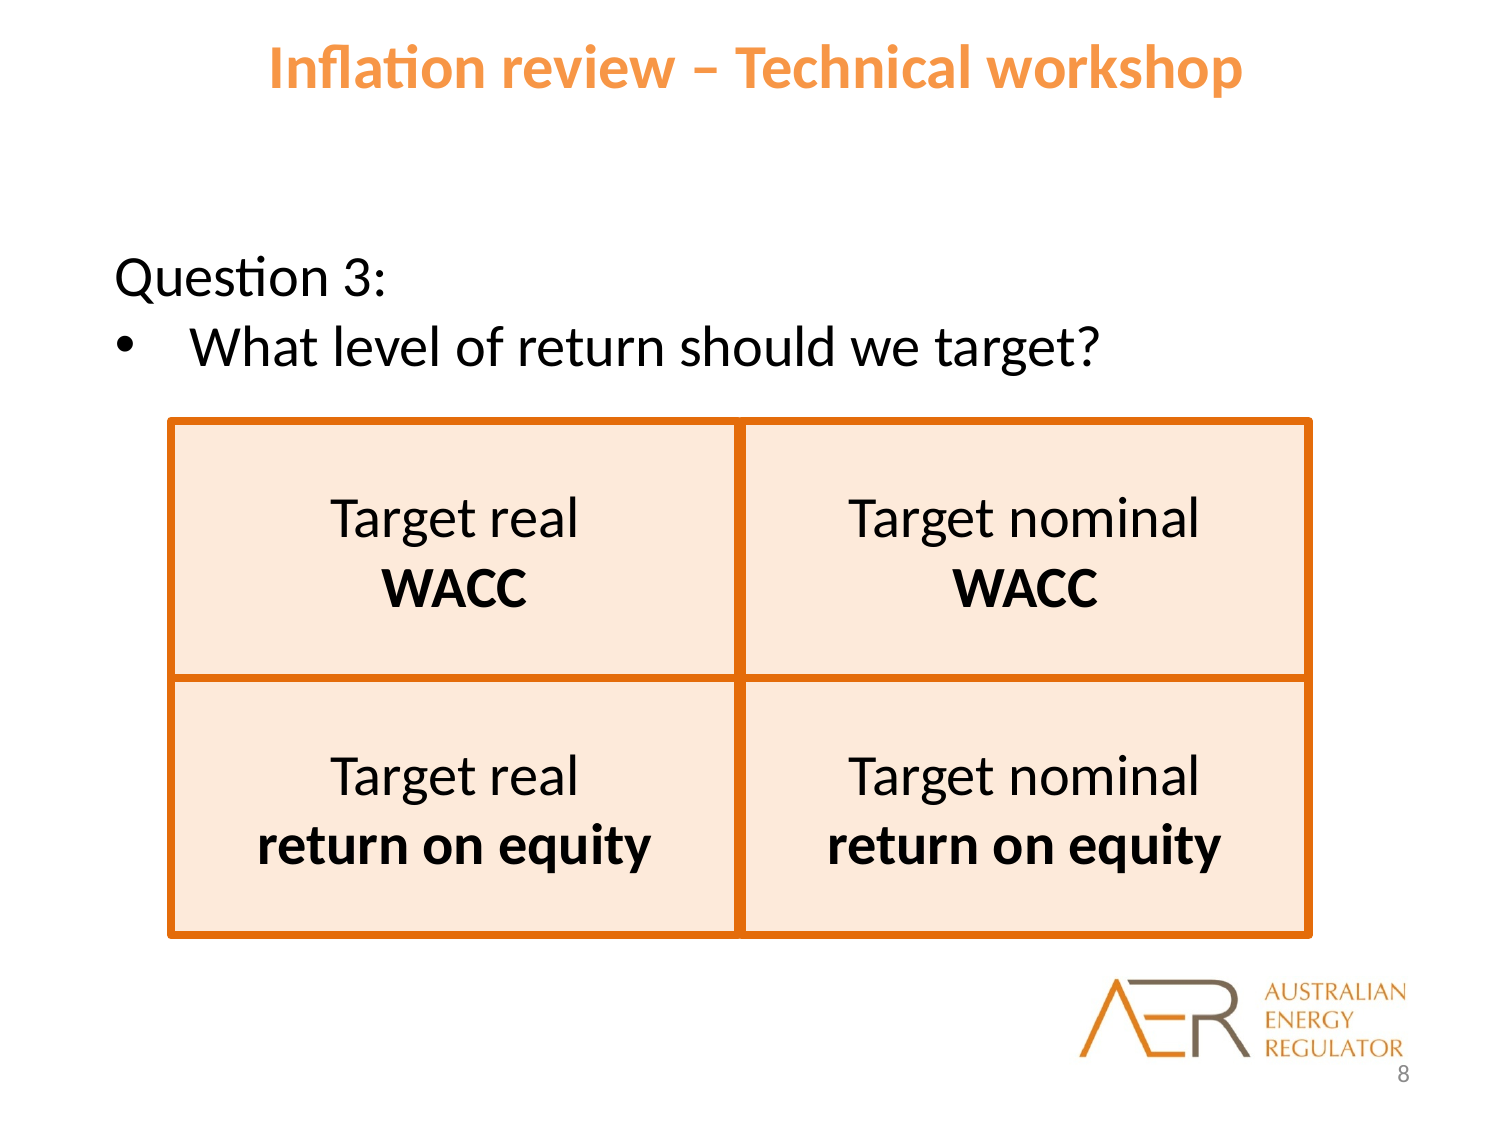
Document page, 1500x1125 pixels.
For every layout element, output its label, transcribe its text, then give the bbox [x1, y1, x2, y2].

text_box Question 3: What level of return should we target? [100, 130, 1451, 386]
text_box Target nominal return on equity [739, 676, 1311, 937]
text_box Inflation review – Technical workshop [63, 18, 1451, 109]
slide_number 8 [1074, 1070, 1425, 1103]
text_box Target nominal WACC [739, 419, 1311, 676]
text_box Target real WACC [169, 419, 739, 676]
text_box Target real return on equity [169, 676, 739, 937]
picture [1068, 975, 1424, 1065]
